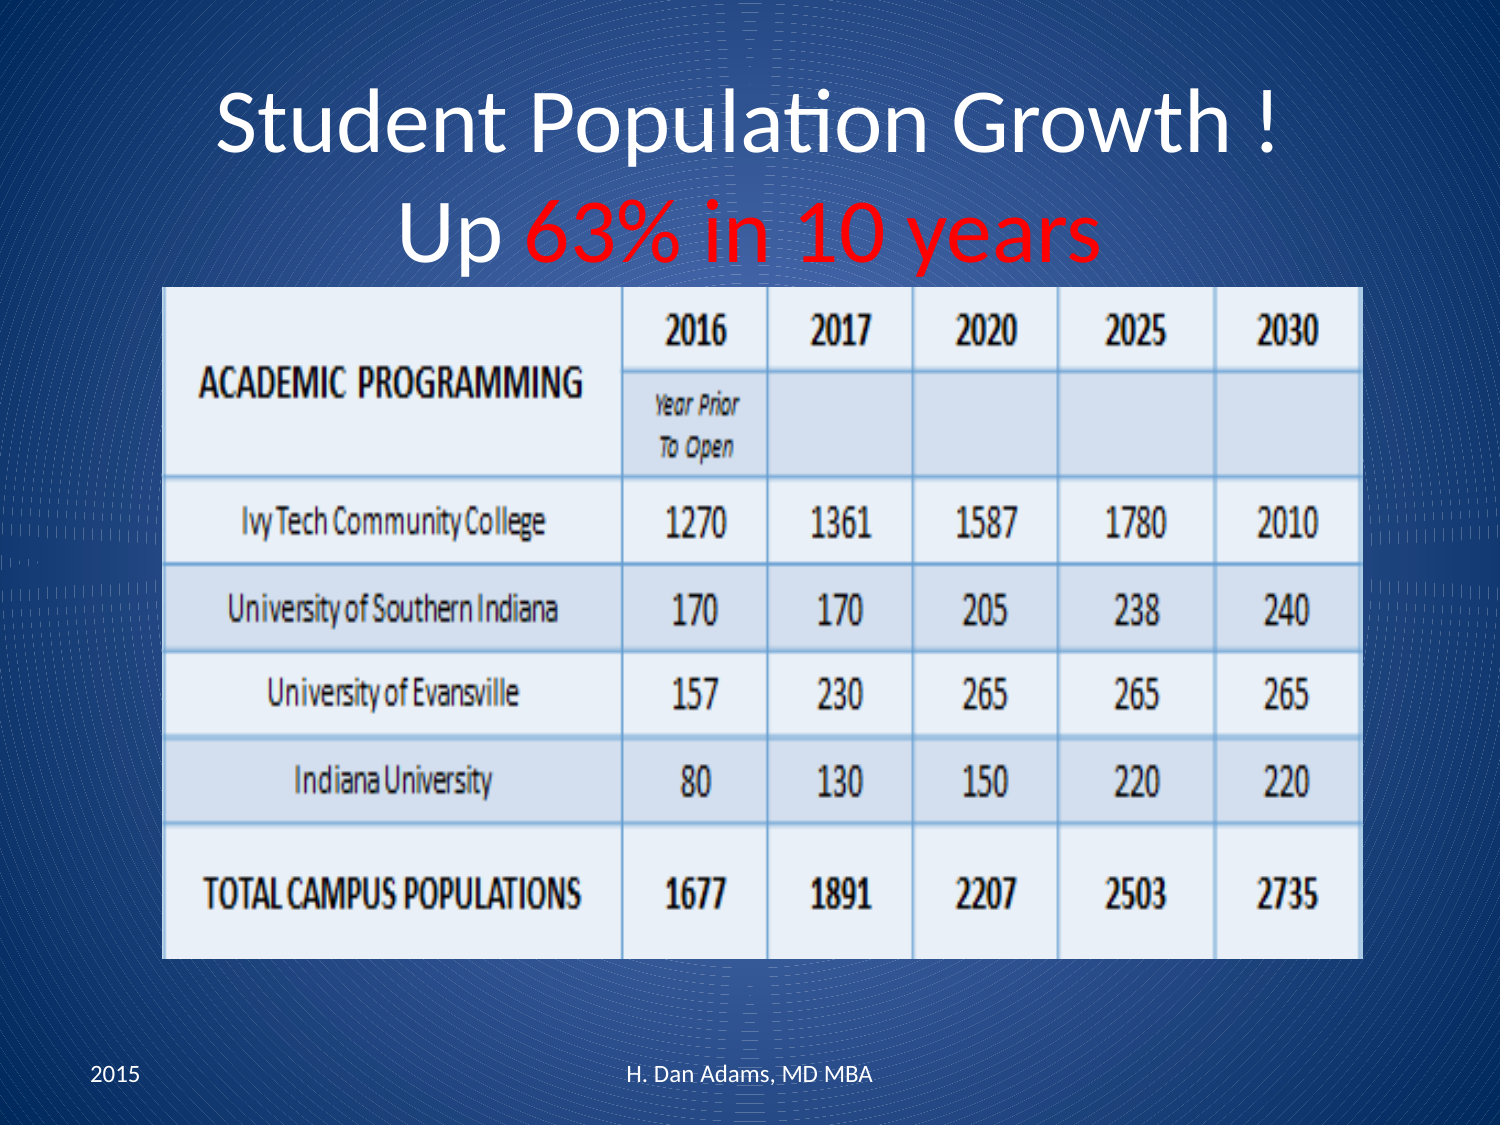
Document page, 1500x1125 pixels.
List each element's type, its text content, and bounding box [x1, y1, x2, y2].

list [162, 287, 1363, 959]
title Student Population Growth ! Up 63% in 10 years [75, 24, 1425, 318]
slide_number 2015 [75, 1042, 425, 1103]
footer H. Dan Adams, MD MBA [512, 1042, 988, 1103]
